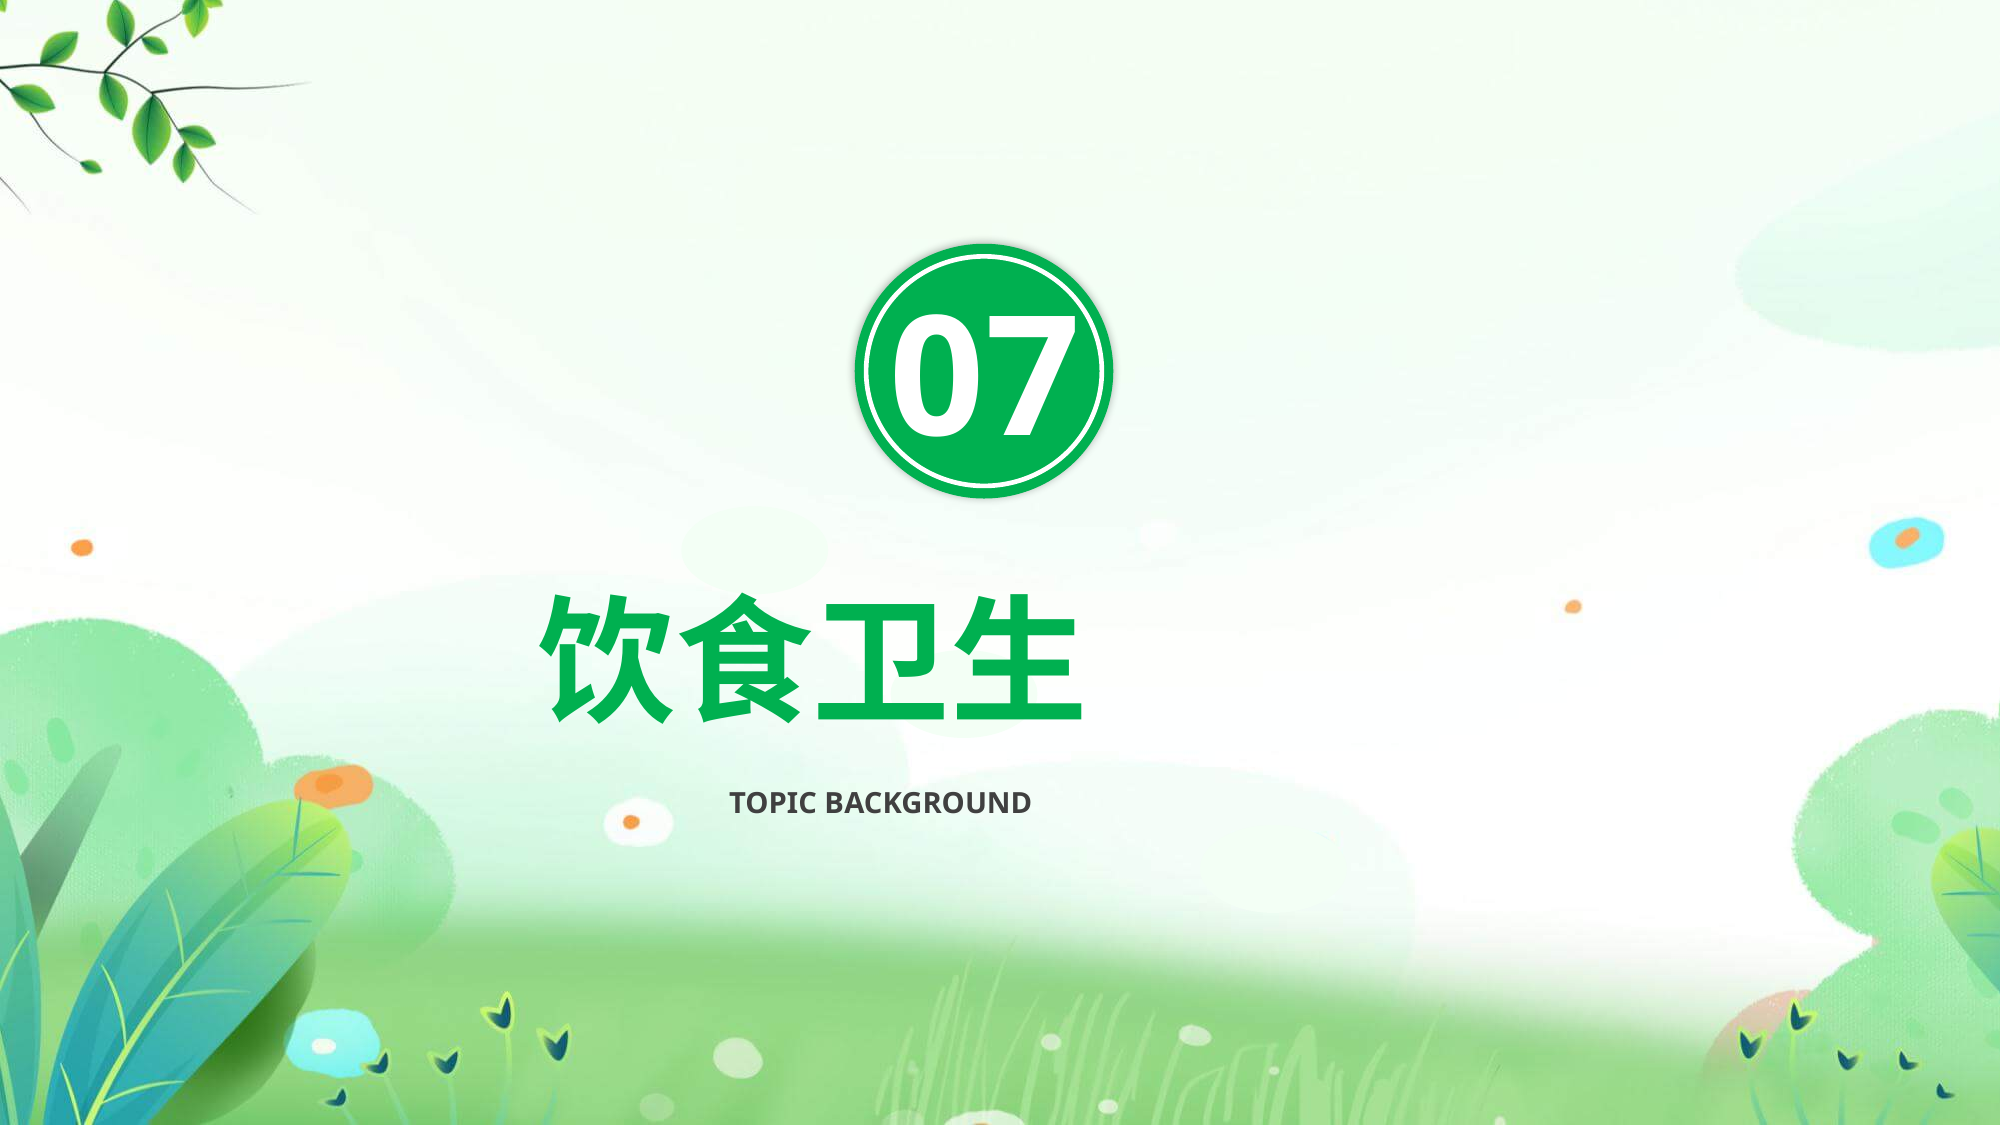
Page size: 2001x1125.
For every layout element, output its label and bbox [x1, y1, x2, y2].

text_box [856, 246, 1114, 497]
picture [0, 0, 2000, 1125]
